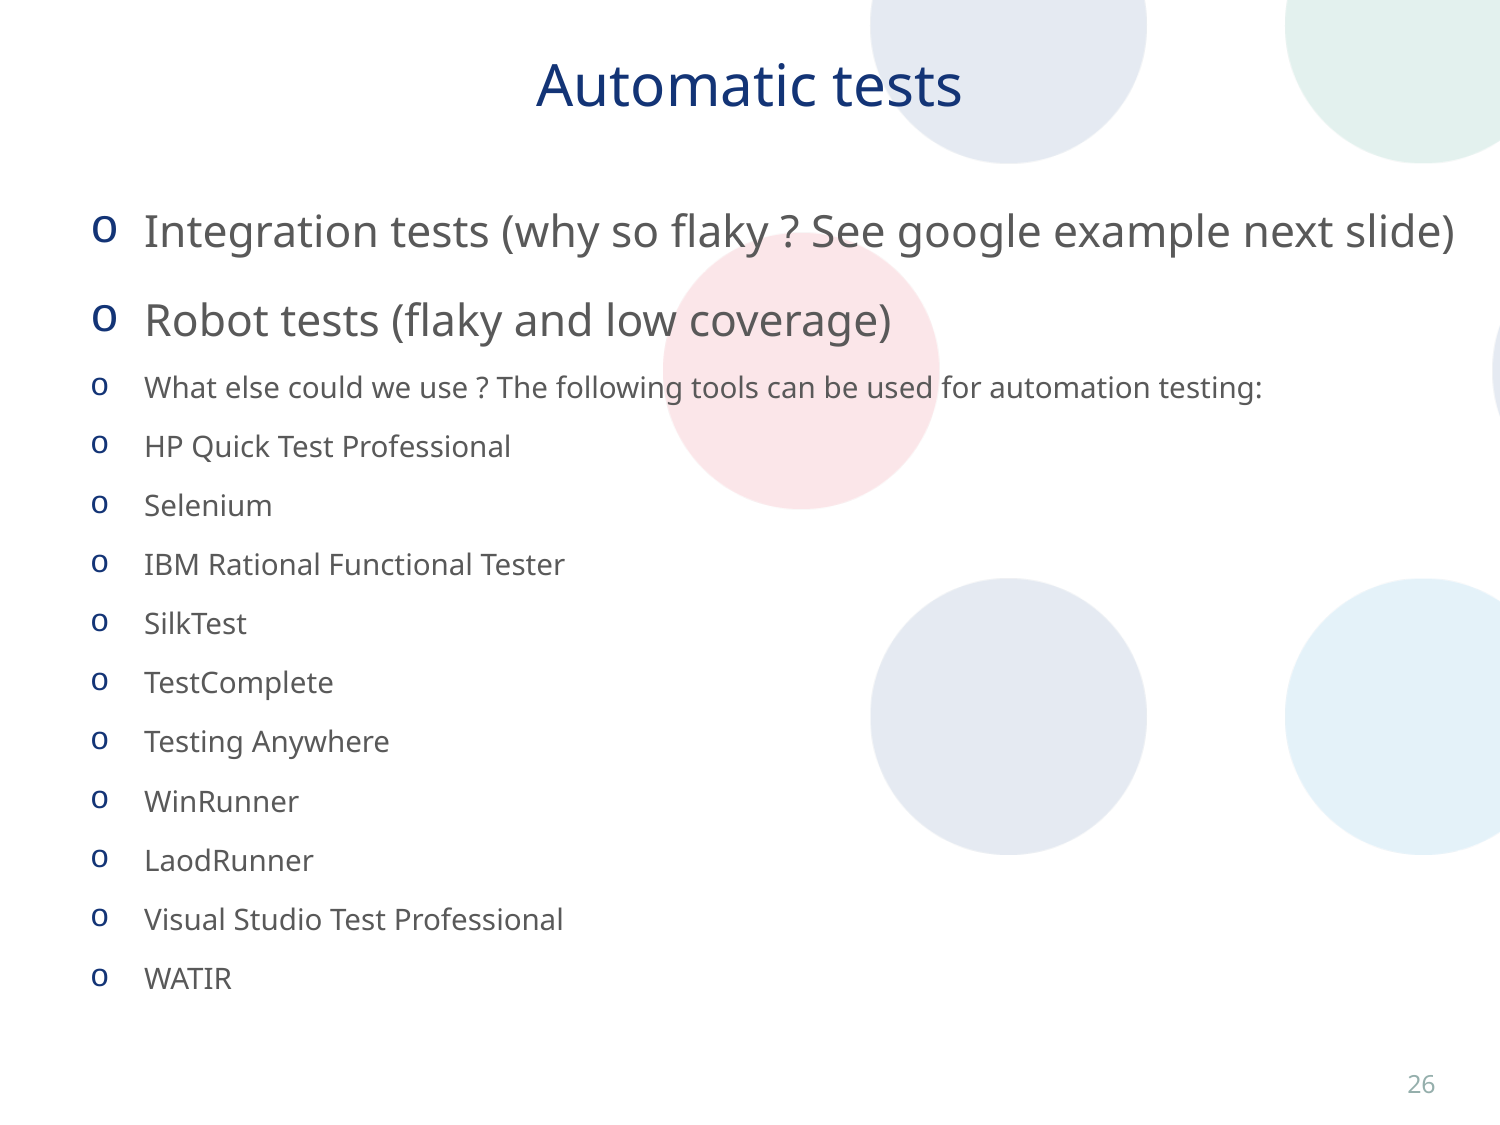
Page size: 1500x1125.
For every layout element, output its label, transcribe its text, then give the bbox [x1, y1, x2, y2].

title Automatic tests [75, 1, 1425, 165]
slide_number 25 [1332, 1055, 1451, 1116]
list Integration tests (why so flaky ? See google example next slide) Robot tests (flaky and low coverage) What else could we use ? The following tools can be used for automation testing: HP Quick Test Professional Selenium IBM Rational Functional Tester SilkTest TestComplete Testing Anywhere WinRunner LaodRunner Visual Studio Test Professional WATIR [75, 168, 1500, 1056]
